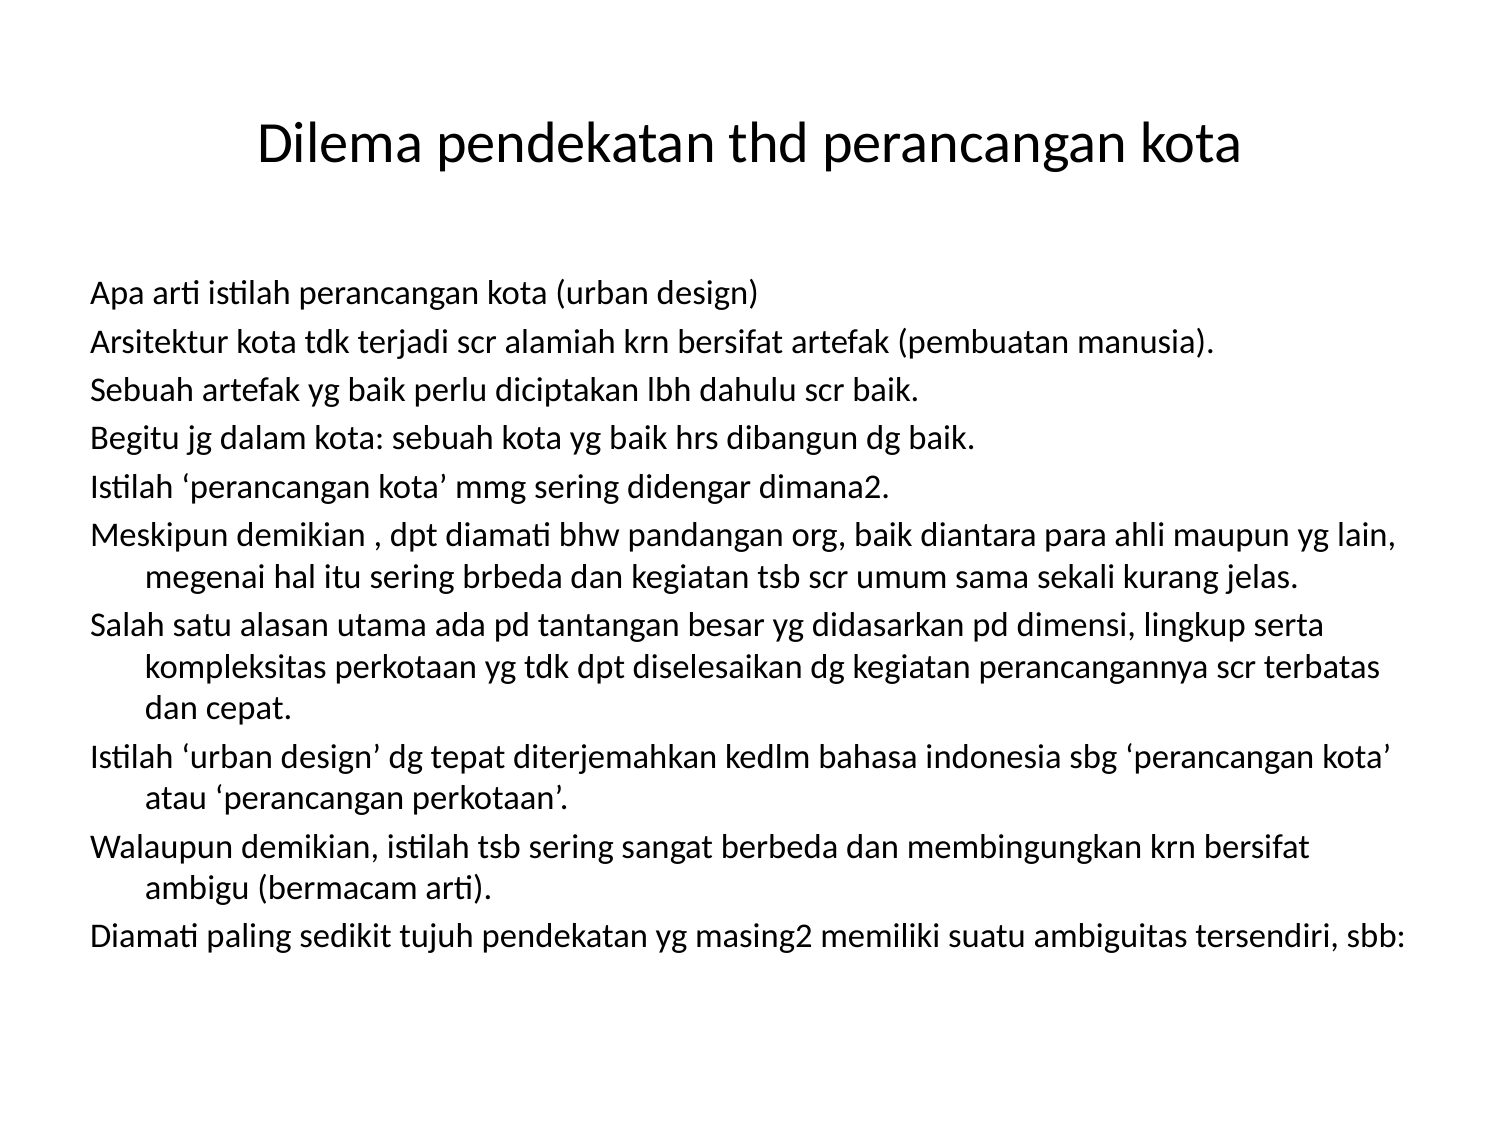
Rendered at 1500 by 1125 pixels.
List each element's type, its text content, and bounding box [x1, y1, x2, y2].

list Apa arti istilah perancangan kota (urban design) Arsitektur kota tdk terjadi scr alamiah krn bersifat artefak (pembuatan manusia). Sebuah artefak yg baik perlu diciptakan lbh dahulu scr baik. Begitu jg dalam kota: sebuah kota yg baik hrs dibangun dg baik. Istilah ‘perancangan kota’ mmg sering didengar dimana2. Meskipun demikian , dpt diamati bhw pandangan org, baik diantara para ahli maupun yg lain, megenai hal itu sering brbeda dan kegiatan tsb scr umum sama sekali kurang jelas. Salah satu alasan utama ada pd tantangan besar yg didasarkan pd dimensi, lingkup serta kompleksitas perkotaan yg tdk dpt diselesaikan dg kegiatan perancangannya scr terbatas dan cepat. Istilah ‘urban design’ dg tepat diterjemahkan kedlm bahasa indonesia sbg ‘perancangan kota’ atau ‘perancangan perkotaan’. Walaupun demikian, istilah tsb sering sangat berbeda dan membingungkan krn bersifat ambigu (bermacam arti). Diamati paling sedikit tujuh pendekatan yg masing2 memiliki suatu ambiguitas tersendiri, sbb: [75, 262, 1425, 1005]
title Dilema pendekatan thd perancangan kota [75, 45, 1425, 233]
